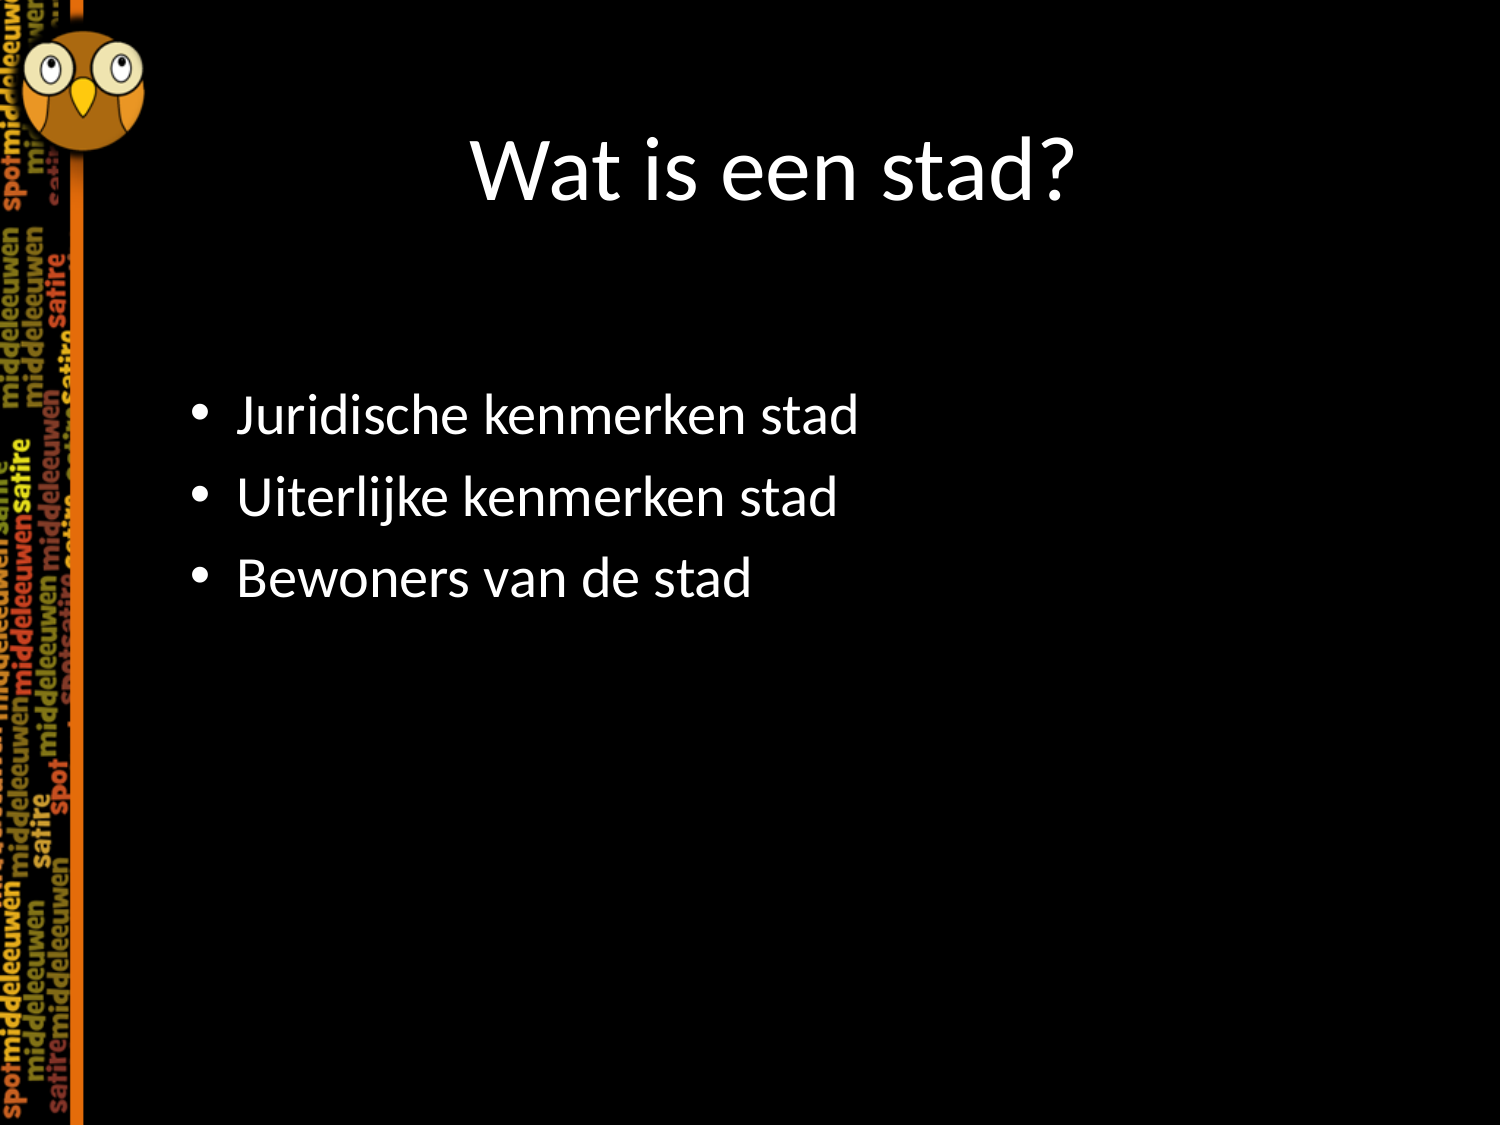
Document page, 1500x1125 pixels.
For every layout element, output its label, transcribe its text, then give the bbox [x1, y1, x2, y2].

text_box Wat is een stad? [99, 70, 1450, 258]
text_box Juridische kenmerken stad Uiterlijke kenmerken stad Bewoners van de stad [99, 287, 1450, 1030]
picture [0, 0, 1500, 1125]
